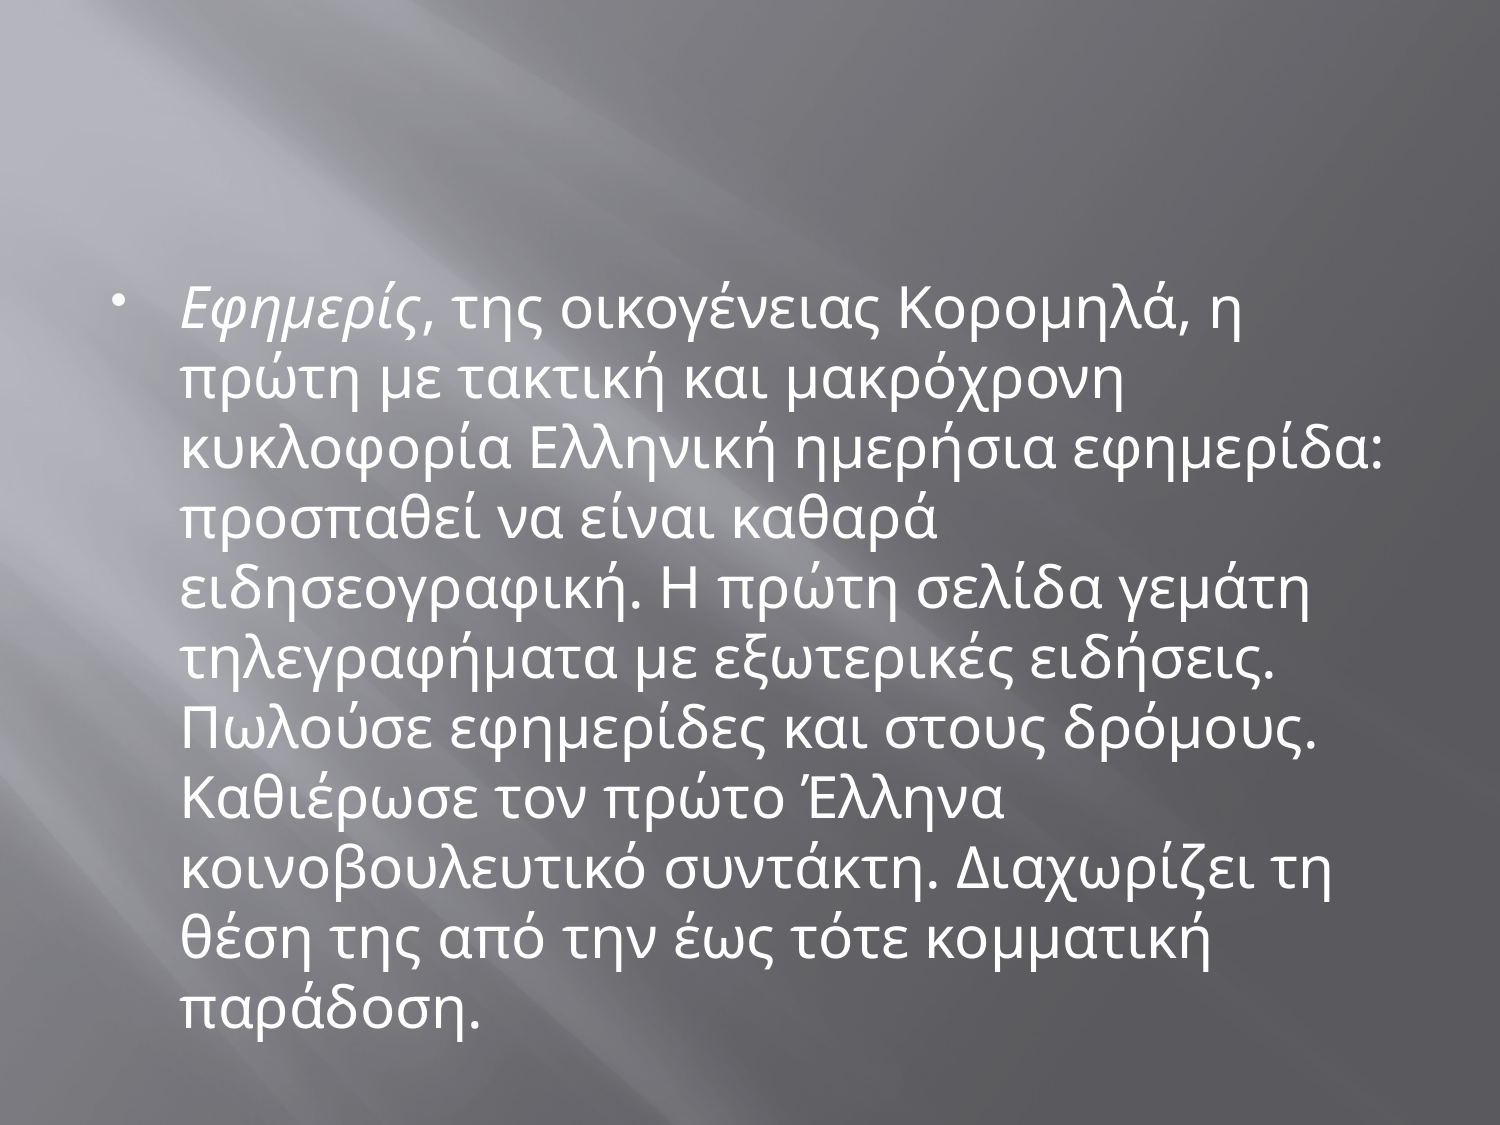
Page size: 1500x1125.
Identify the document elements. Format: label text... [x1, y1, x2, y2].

list Εφημερίς, της οικογένειας Κορομηλά, η πρώτη με τακτική και μακρόχρονη κυκλοφορία Ελληνική ημερήσια εφημερίδα: προσπαθεί να είναι καθαρά ειδησεογραφική. Η πρώτη σελίδα γεμάτη τηλεγραφήματα με εξωτερικές ειδήσεις. Πωλούσε εφημερίδες και στους δρόμους. Καθιέρωσε τον πρώτο Έλληνα κοινοβουλευτικό συντάκτη. Διαχωρίζει τη θέση της από την έως τότε κομματική παράδοση. [75, 262, 1425, 1035]
